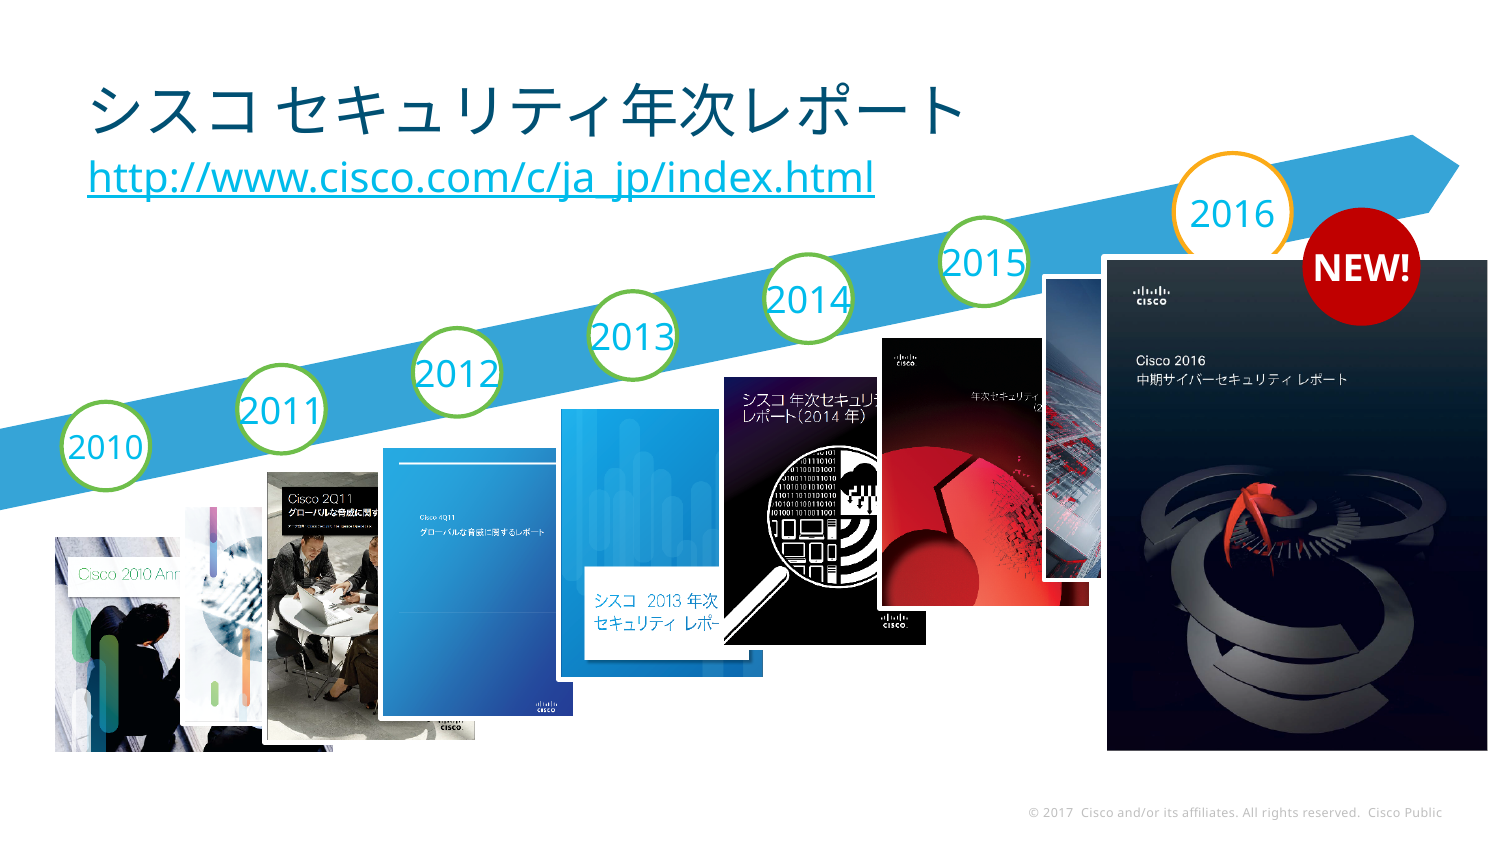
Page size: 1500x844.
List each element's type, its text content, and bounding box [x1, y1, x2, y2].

text_box [649, 265, 804, 376]
picture [54, 278, 1107, 752]
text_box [1107, 207, 1489, 752]
text_box 2016 [1171, 150, 1294, 206]
title シスコ セキュリティ年次レポート [71, 55, 1127, 176]
text_box 2010 [59, 399, 153, 493]
text_box 2012 [410, 325, 504, 419]
text_box http://www.cisco.com/c/ja_jp/index.html [72, 143, 1003, 208]
text_box [1270, 132, 1462, 206]
text_box [1002, 181, 1179, 303]
text_box [121, 374, 274, 485]
text_box [474, 301, 627, 412]
text_box 2013 [586, 289, 680, 382]
text_box 2011 [235, 362, 328, 456]
text_box [824, 228, 981, 340]
text_box [296, 338, 449, 449]
text_box 2014 [762, 252, 855, 346]
text_box 2015 [937, 215, 1031, 309]
text_box [0, 411, 98, 513]
